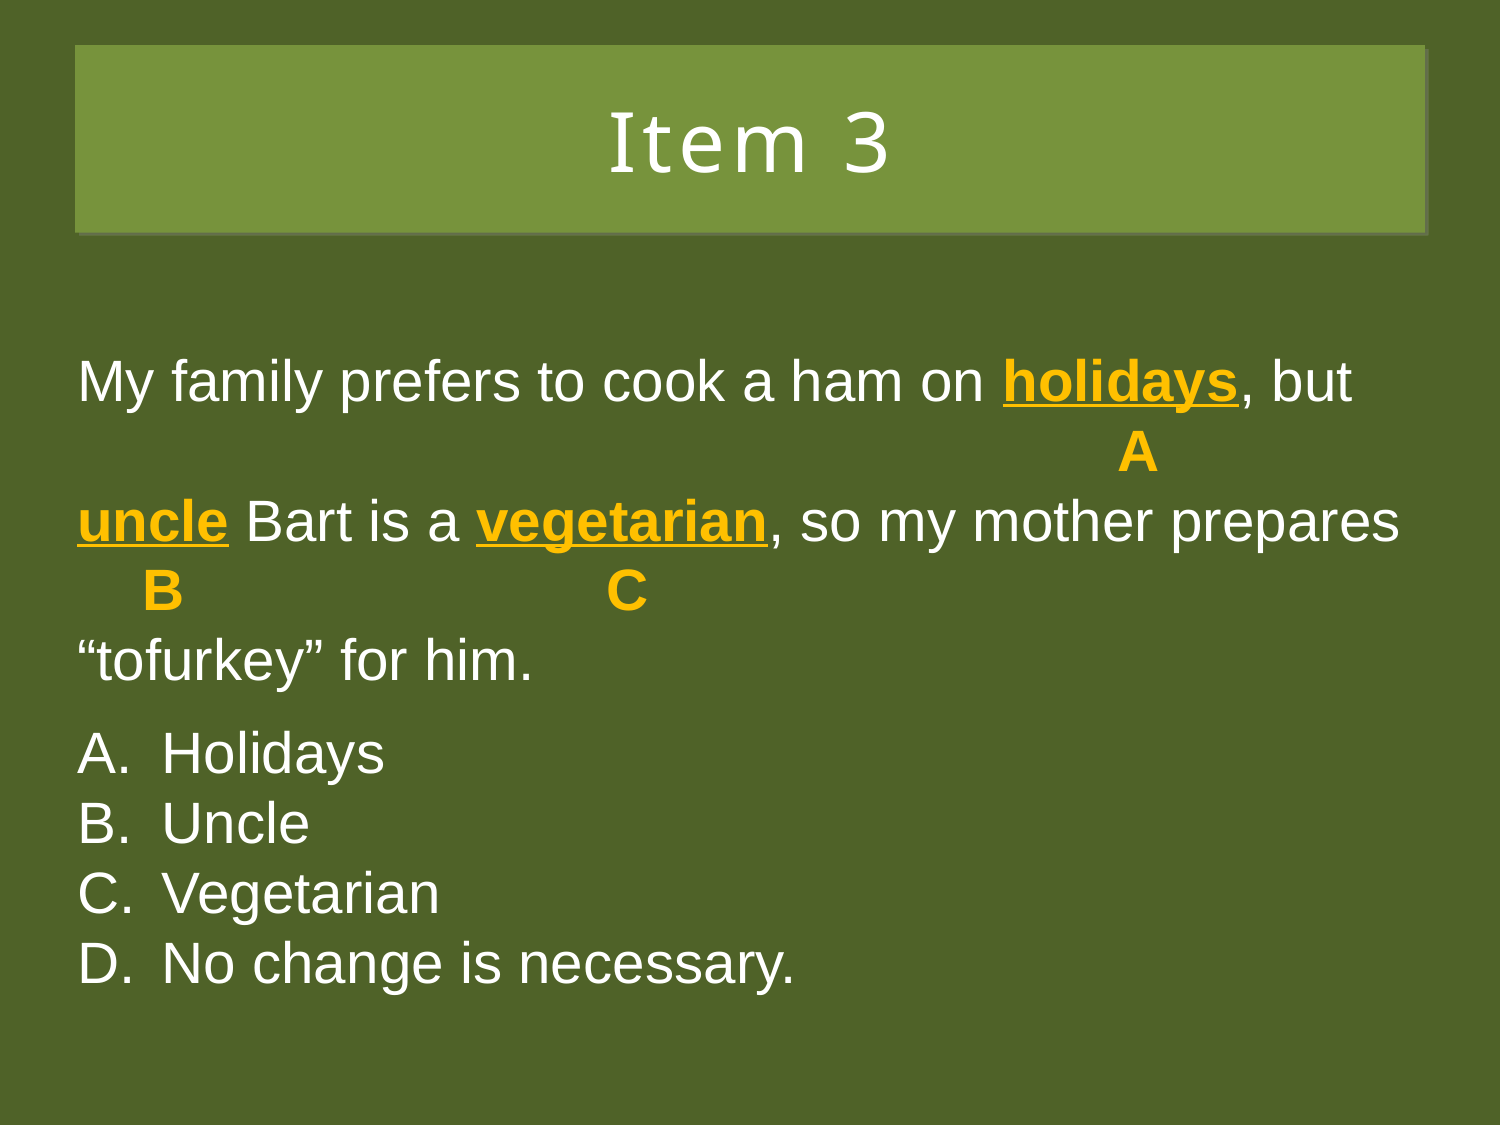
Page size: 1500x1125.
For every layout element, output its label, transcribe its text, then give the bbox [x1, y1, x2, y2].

text_box My family prefers to cook a ham on holidays, but A uncle Bart is a vegetarian, so my mother prepares B C “tofurkey” for him. Holidays Uncle Vegetarian No change is necessary. [62, 275, 1438, 1063]
title Item 3 [74, 44, 1426, 233]
